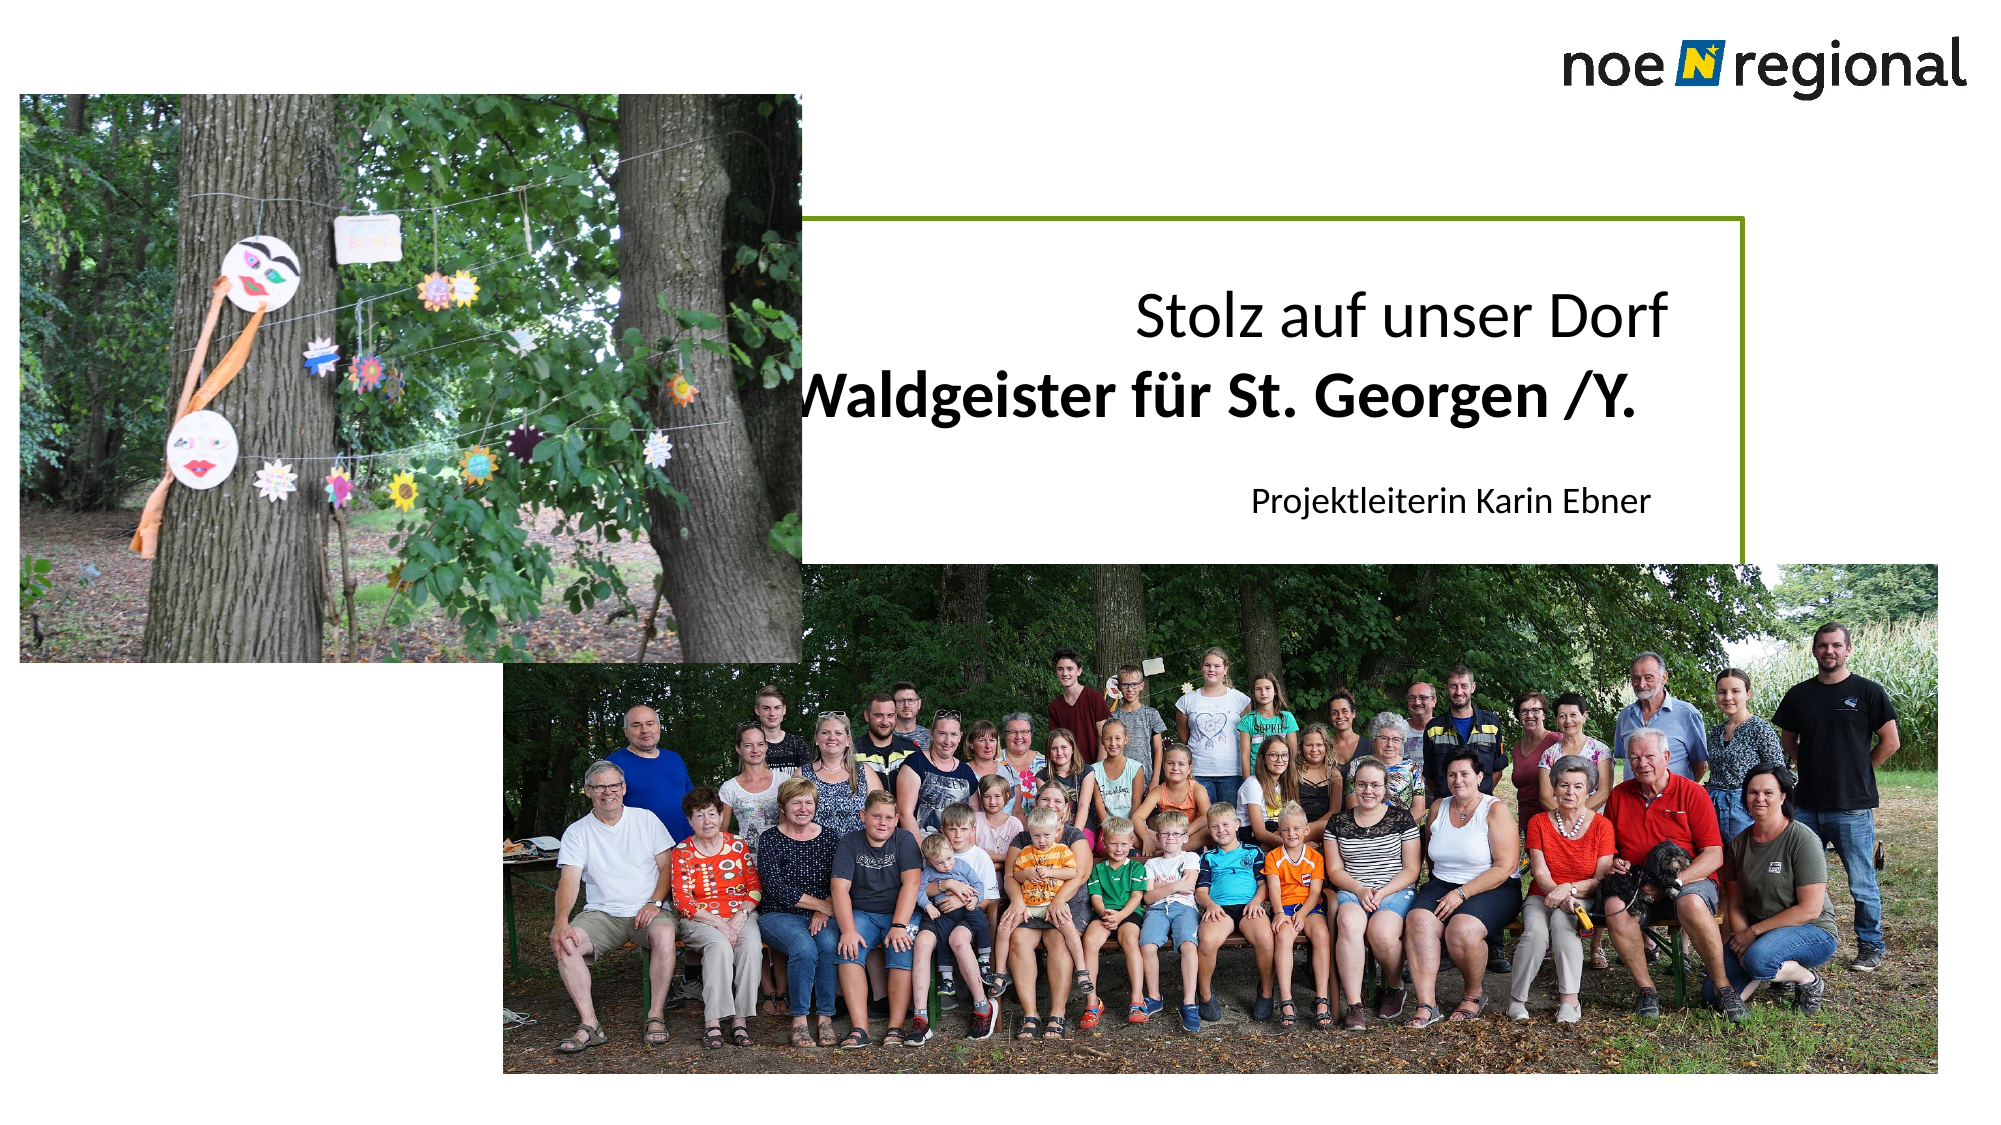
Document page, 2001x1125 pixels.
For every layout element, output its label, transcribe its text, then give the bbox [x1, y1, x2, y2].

picture [503, 564, 1959, 1074]
picture [1564, 30, 1967, 105]
text_box Stolz auf unser Dorf Waldgeister für St. Georgen /Y. Projektleiterin Karin Ebner [803, 218, 1743, 564]
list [19, 94, 803, 663]
